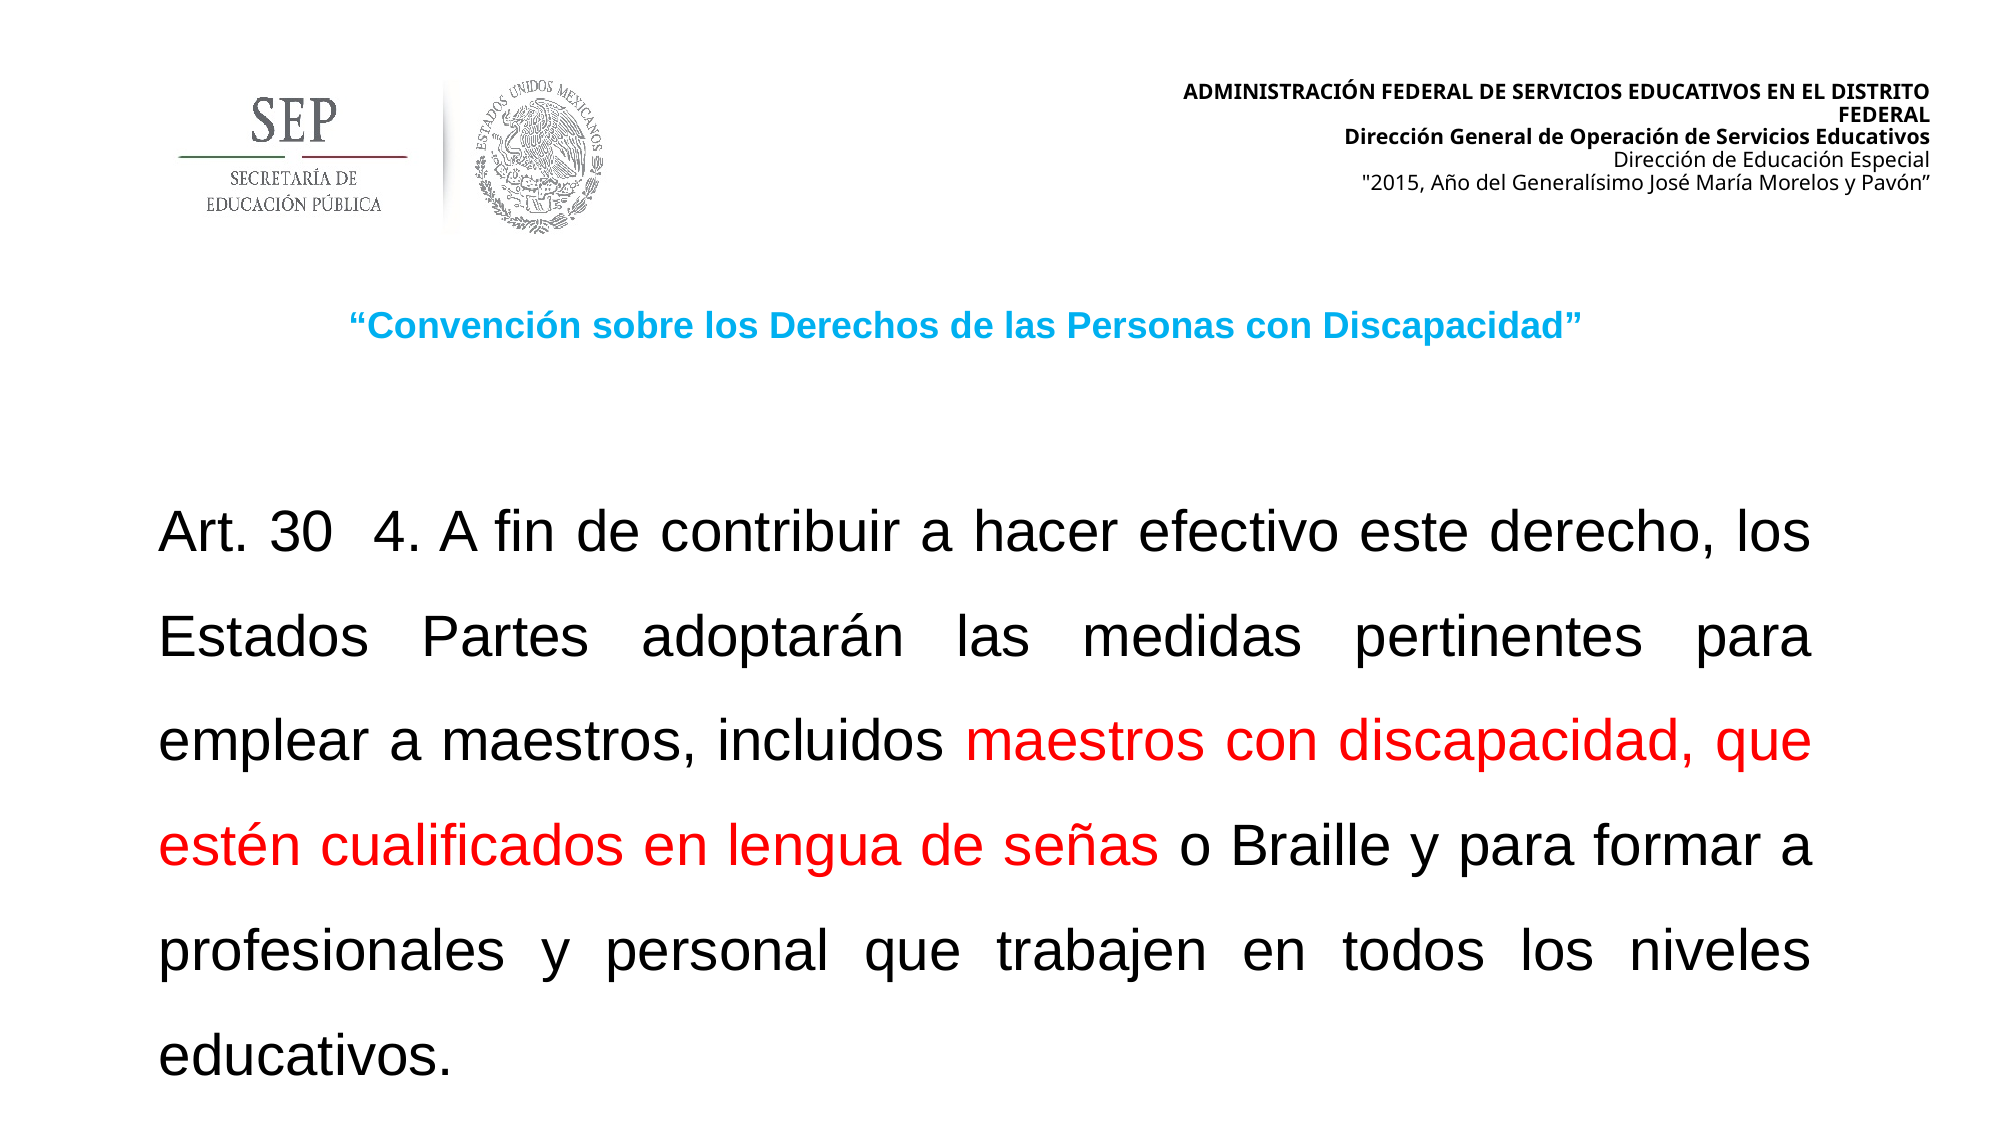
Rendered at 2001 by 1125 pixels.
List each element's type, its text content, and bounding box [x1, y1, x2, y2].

text_box ADMINISTRACIÓN FEDERAL DE SERVICIOS EDUCATIVOS EN EL DISTRITO FEDERAL Dirección General de Operación de Servicios Educativos Dirección de Educación Especial "2015, Año del Generalísimo José María Morelos y Pavón” [1080, 73, 1946, 252]
text_box “Convención sobre los Derechos de las Personas con Discapacidad” [296, 293, 1646, 354]
text_box Art. 30 4. A fin de contribuir a hacer efectivo este derecho, los Estados Partes adoptarán las medidas pertinentes para emplear a maestros, incluidos maestros con discapacidad, que estén cualificados en lengua de señas o Braille y para formar a profesionales y personal que trabajen en todos los niveles educativos. [144, 450, 1829, 1095]
picture [144, 63, 633, 252]
